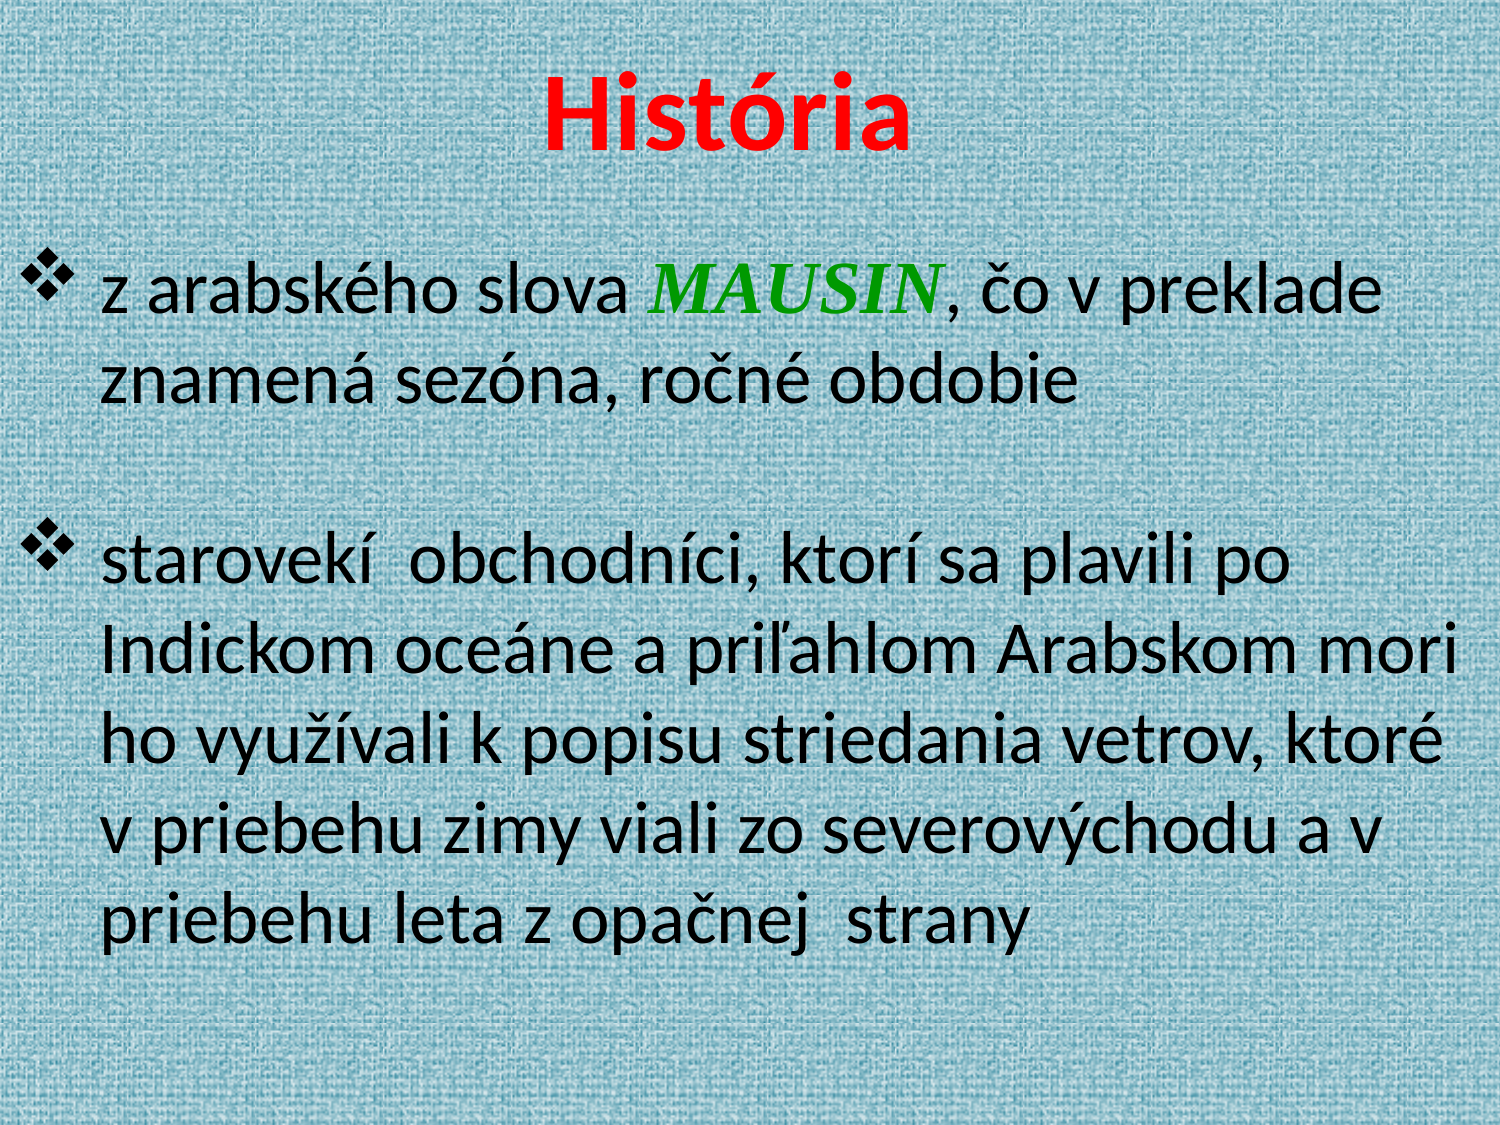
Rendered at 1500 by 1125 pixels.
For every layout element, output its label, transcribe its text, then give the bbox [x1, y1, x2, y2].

text_box z arabského slova MAUSIN, čo v preklade znamená sezóna, ročné obdobie starovekí obchodníci, ktorí sa plavili po Indickom oceáne a priľahlom Arabskom mori ho využívali k popisu striedania vetrov, ktoré v priebehu zimy viali zo severovýchodu a v priebehu leta z opačnej strany [0, 231, 1500, 967]
text_box História [527, 30, 930, 181]
